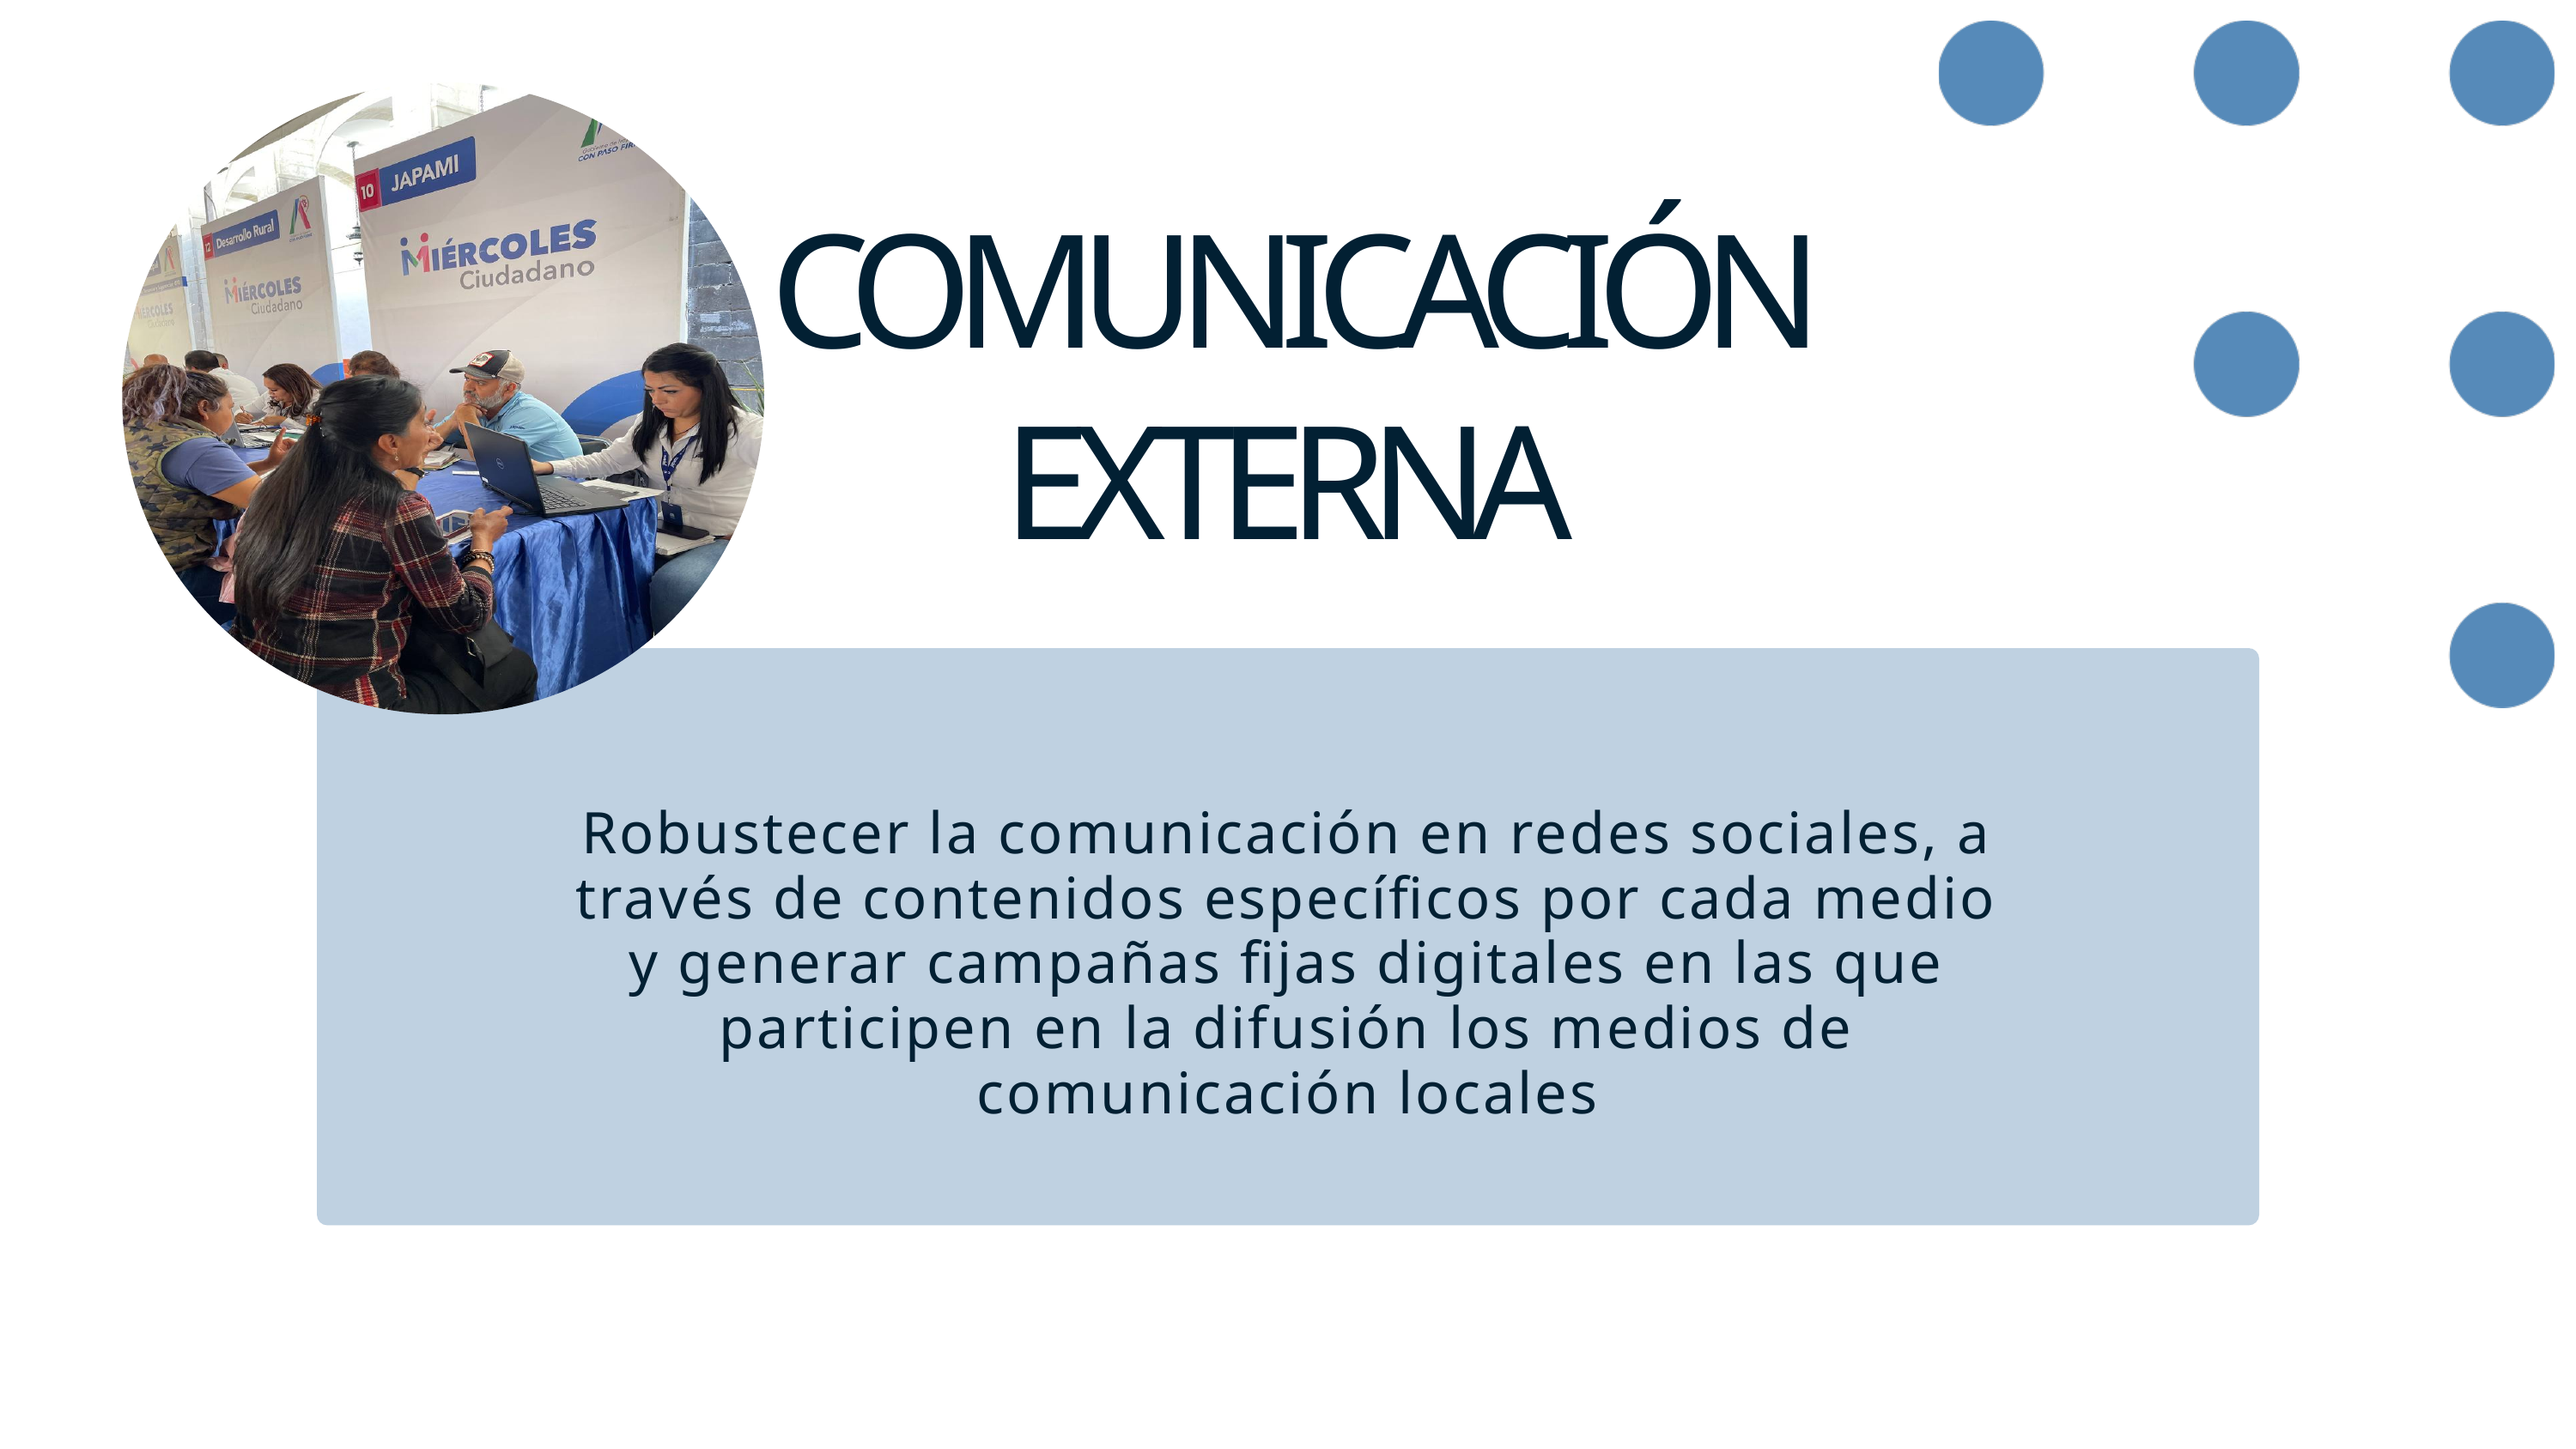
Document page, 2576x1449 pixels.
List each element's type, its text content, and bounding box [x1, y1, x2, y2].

text_box COMUNICACIÓN EXTERNA [769, 188, 1807, 571]
picture [121, 82, 765, 715]
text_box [316, 647, 2260, 1226]
text_box [1938, 21, 2555, 709]
